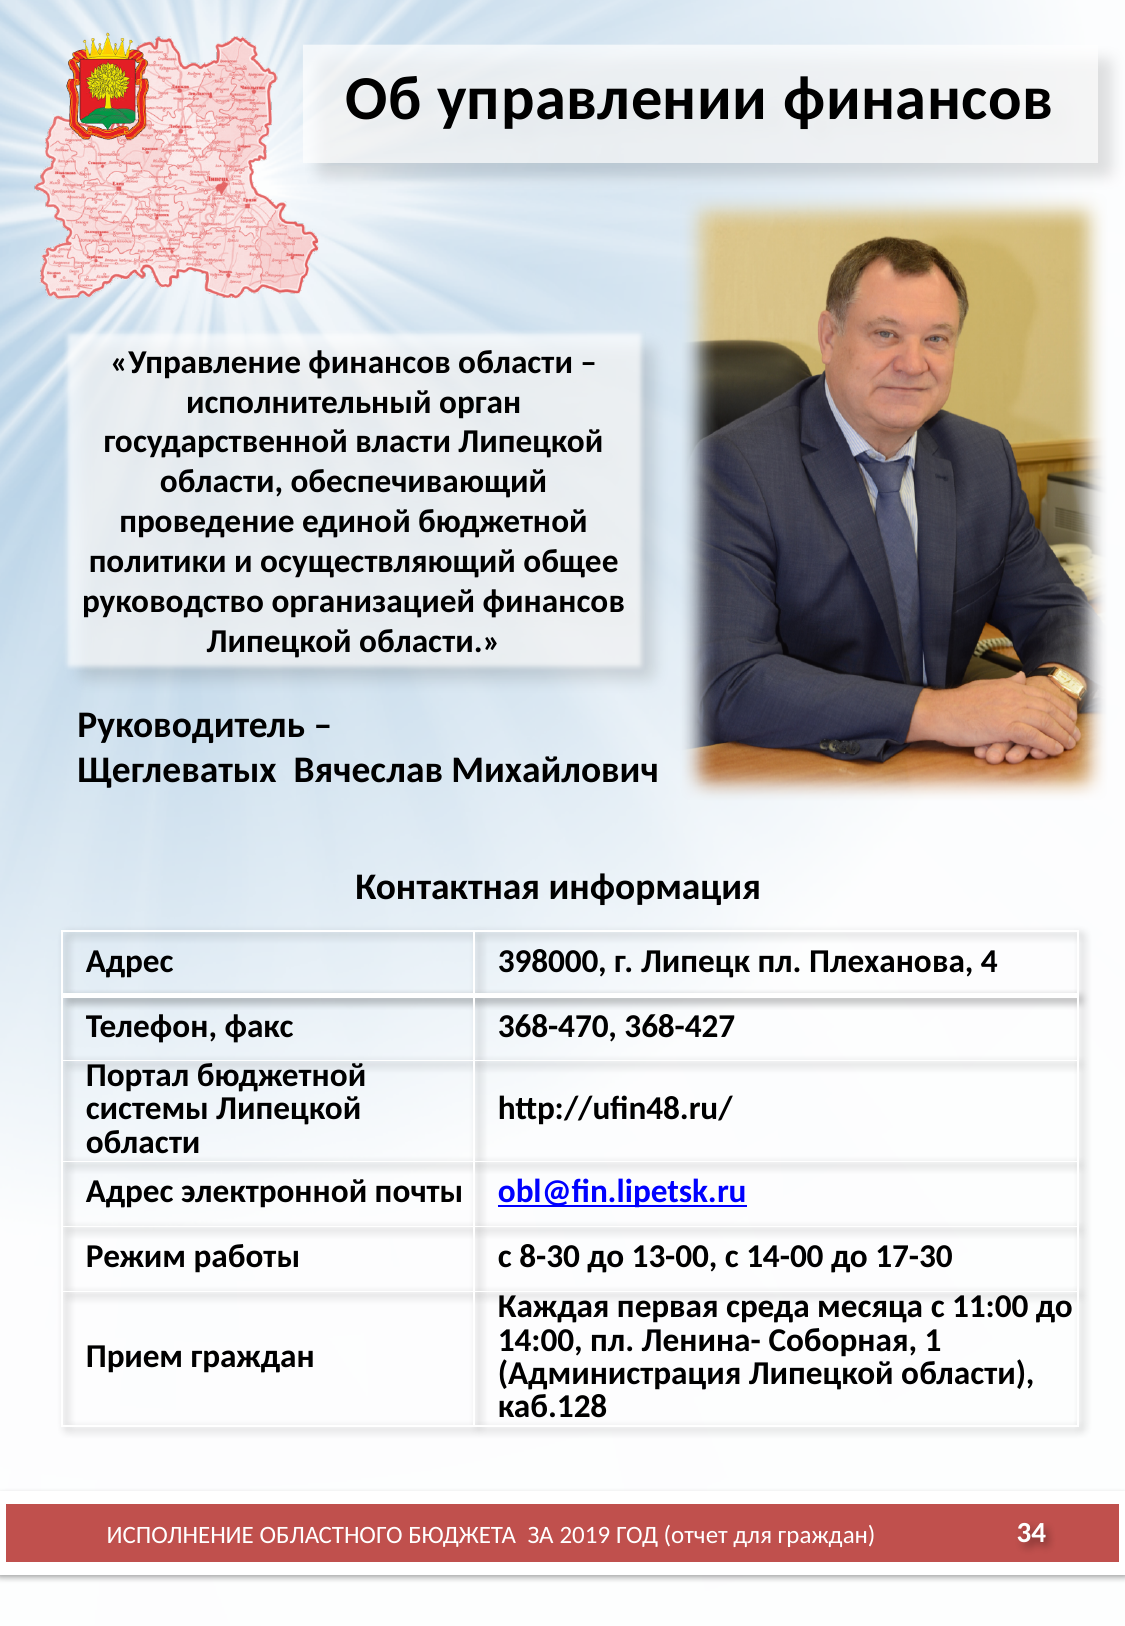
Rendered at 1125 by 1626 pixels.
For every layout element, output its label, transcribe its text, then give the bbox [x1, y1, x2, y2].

text_box Руководитель – Щеглеватых Вячеслав Михайлович [62, 692, 675, 798]
table_cell obl@fin.lipetsk.ru [475, 1162, 1077, 1226]
table_cell Прием граждан [63, 1292, 473, 1425]
picture [0, 1575, 1125, 1626]
table_cell 368-470, 368-427 [475, 998, 1077, 1060]
text_box «Управление финансов области – исполнительный орган государственной власти Липецкой области, обеспечивающий проведение единой бюджетной политики и осуществляющий общее руководство организацией финансов Липецкой области.» [72, 337, 638, 663]
table_cell http://ufin48.ru/ [475, 1061, 1077, 1161]
footer ИСПОЛНЕНИЕ ОБЛАСТНОГО БЮДЖЕТА ЗА 2019 ГОД (отчет для граждан) [54, 1509, 929, 1557]
table_cell Адрес электронной почты [63, 1162, 473, 1226]
slide_number 34 [964, 1509, 1062, 1553]
table_cell с 8-30 до 13-00, с 14-00 до 17-30 [475, 1227, 1077, 1291]
title Об управлении финансов [302, 44, 1098, 163]
table_header 398000, г. Липецк пл. Плеханова, 4 [475, 932, 1077, 993]
picture [0, 0, 1125, 1491]
table_cell Телефон, факс [63, 998, 473, 1060]
table_header Адрес [63, 932, 473, 993]
text_box Контактная информация [340, 854, 777, 915]
table_cell Каждая первая среда месяца с 11:00 до 14:00, пл. Ленина- Соборная, 1 (Администрация Липецкой области), каб.128 [475, 1292, 1077, 1425]
table_cell Портал бюджетной системы Липецкой области [63, 1061, 473, 1161]
table_cell Режим работы [63, 1227, 473, 1291]
